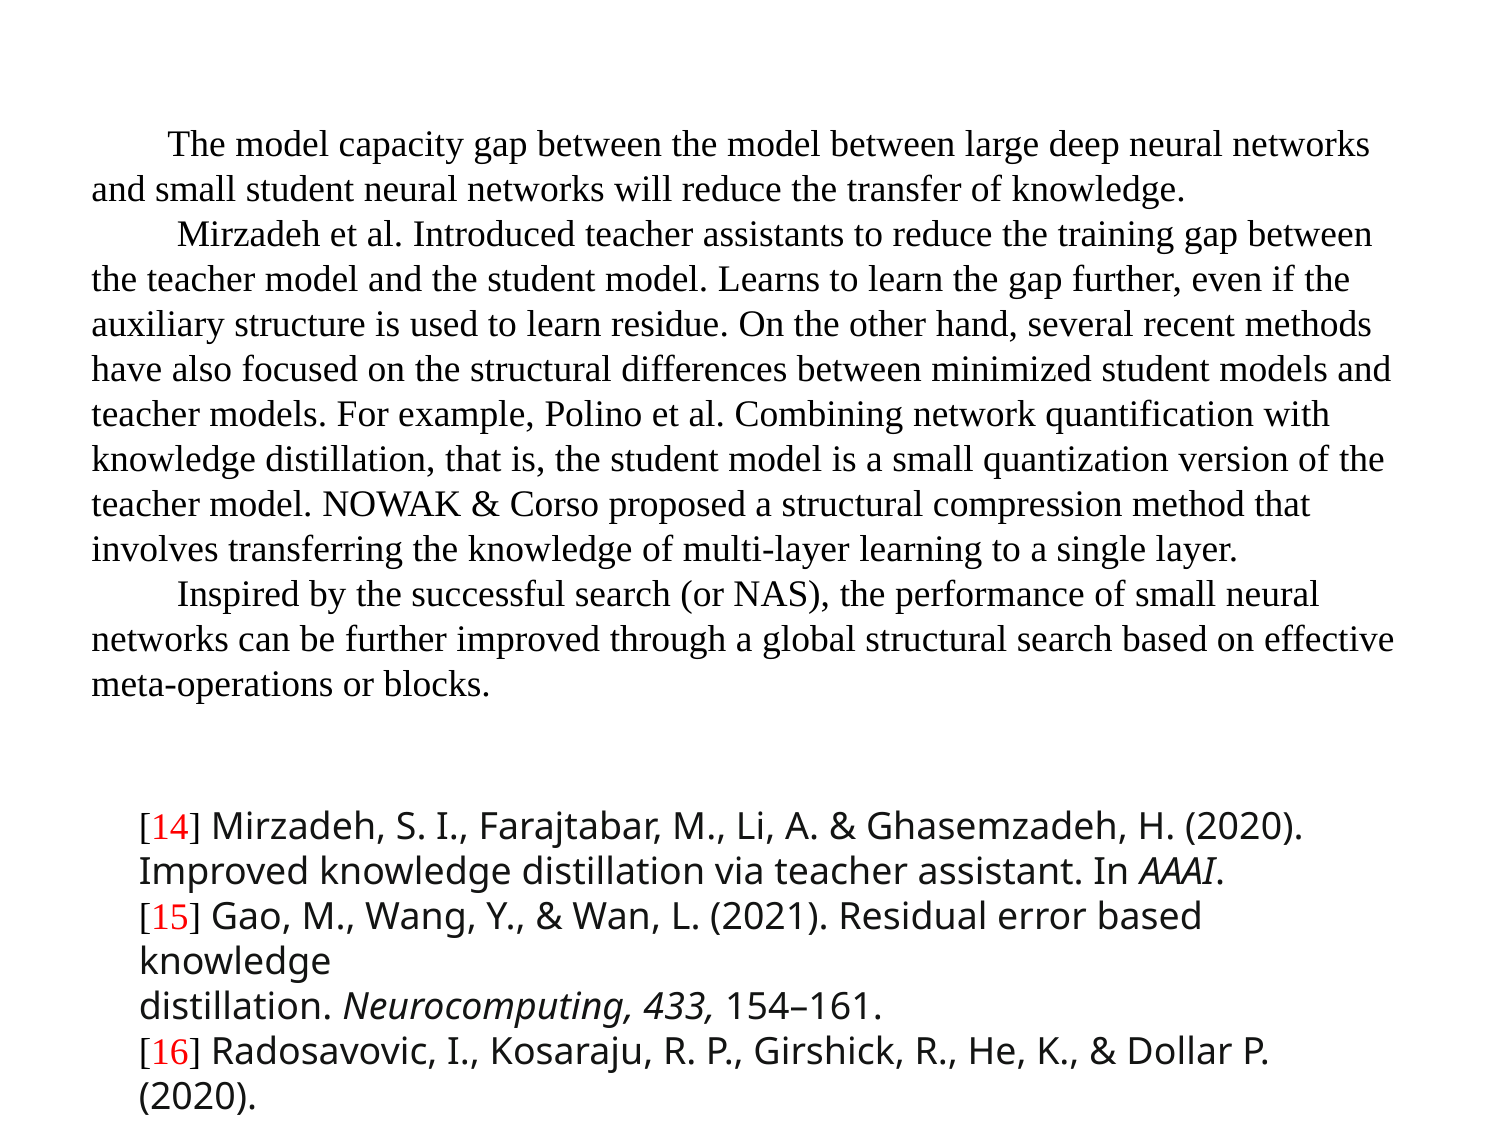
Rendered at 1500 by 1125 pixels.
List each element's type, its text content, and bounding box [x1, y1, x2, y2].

text_box The model capacity gap between the model between large deep neural networks and small student neural networks will reduce the transfer of knowledge. Mirzadeh et al. Introduced teacher assistants to reduce the training gap between the teacher model and the student model. Learns to learn the gap further, even if the auxiliary structure is used to learn residue. On the other hand, several recent methods have also focused on the structural differences between minimized student models and teacher models. For example, Polino et al. Combining network quantification with knowledge distillation, that is, the student model is a small quantization version of the teacher model. NOWAK & Corso proposed a structural compression method that involves transferring the knowledge of multi-layer learning to a single layer. Inspired by the successful search (or NAS), the performance of small neural networks can be further improved through a global structural search based on effective meta-operations or blocks. [76, 111, 1424, 712]
text_box [14] Mirzadeh, S. I., Farajtabar, M., Li, A. & Ghasemzadeh, H. (2020). Improved knowledge distillation via teacher assistant. In AAAI. [15] Gao, M., Wang, Y., & Wan, L. (2021). Residual error based knowledge distillation. Neurocomputing, 433, 154–161. [16] Radosavovic, I., Kosaraju, R. P., Girshick, R., He, K., & Dollar P. (2020). Designing network design spaces. In CVPR. [123, 794, 1353, 1125]
